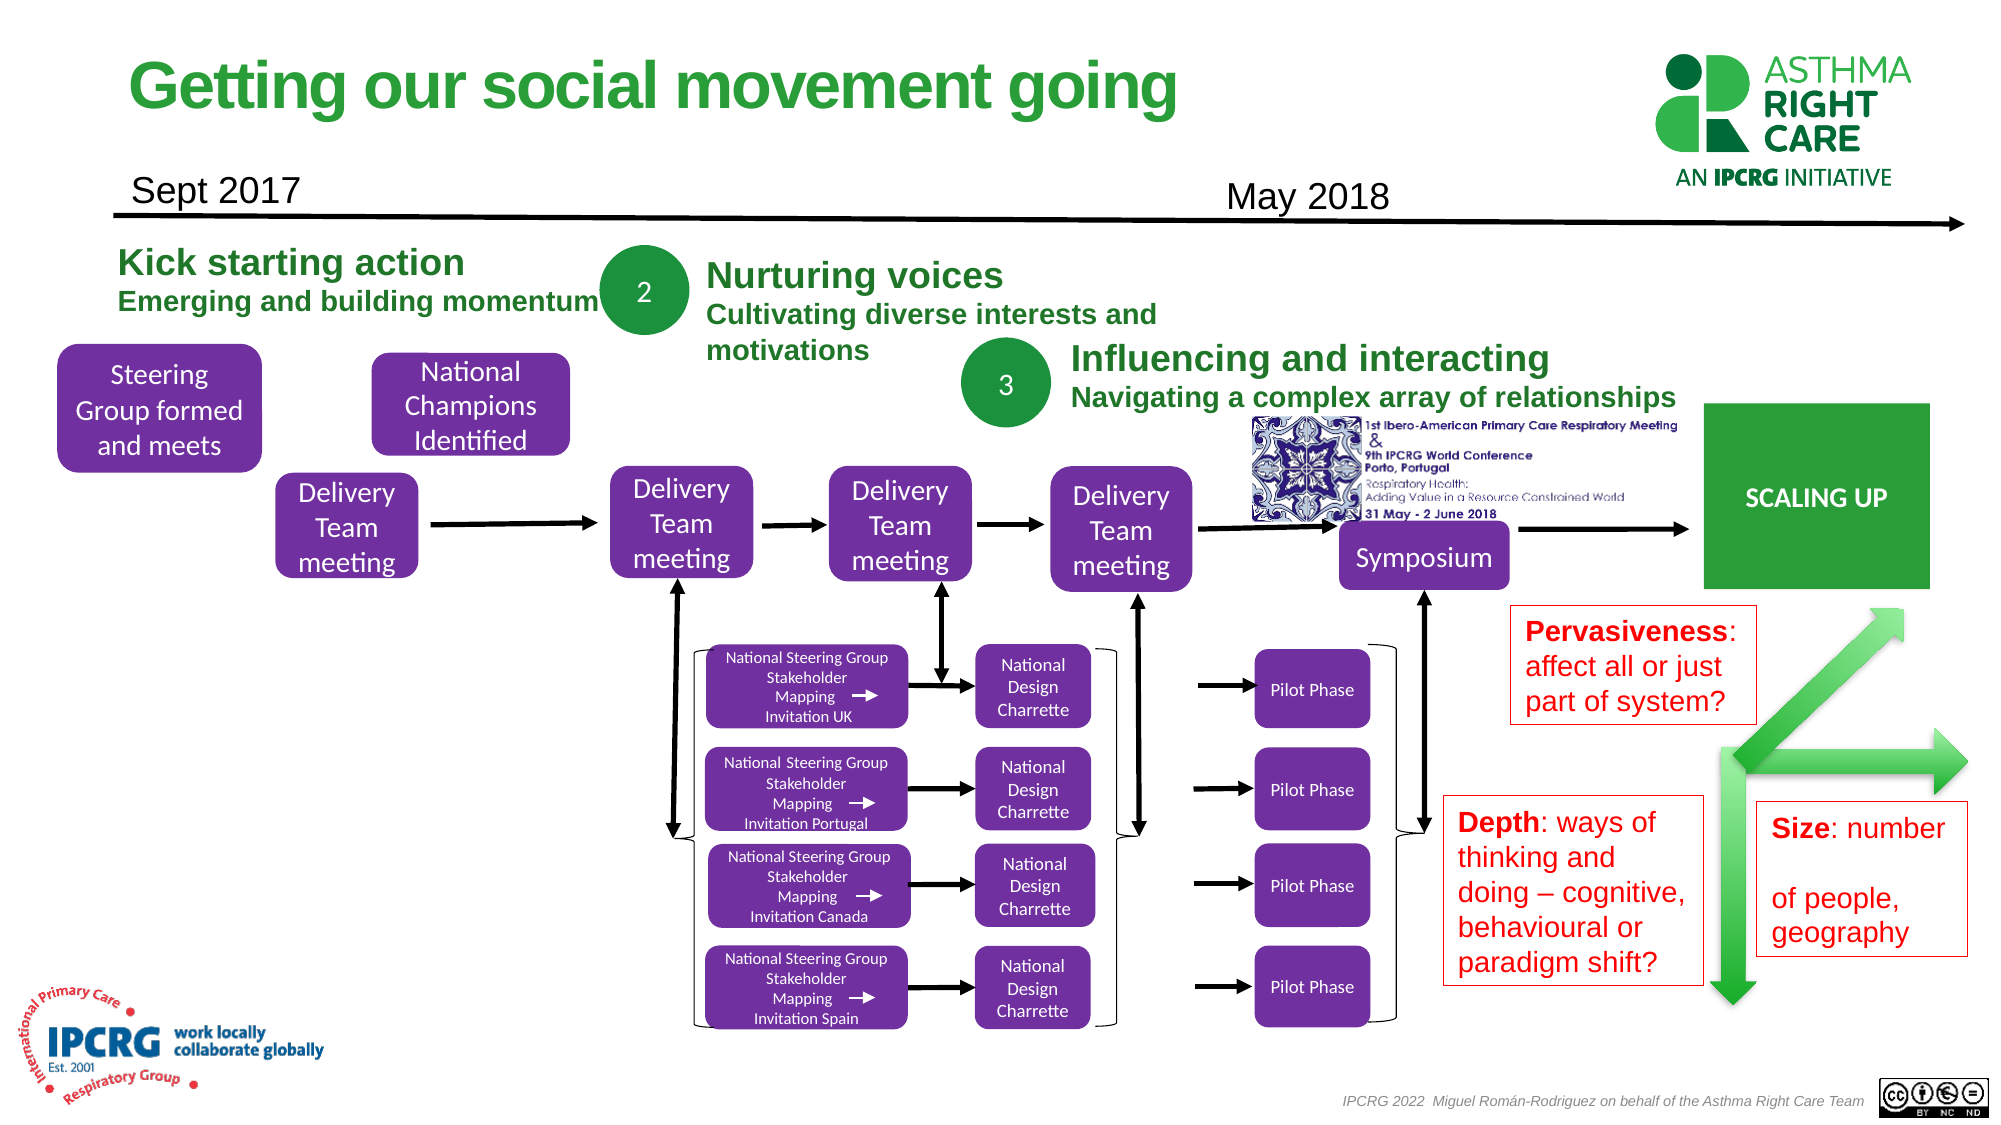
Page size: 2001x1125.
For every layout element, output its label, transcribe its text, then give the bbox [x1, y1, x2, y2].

text_box National Steering Group Stakeholder Mapping Invitation Canada [714, 843, 911, 928]
picture [1647, 49, 1919, 191]
text_box 3 [961, 337, 1052, 428]
text_box 2 [599, 245, 690, 336]
text_box May 2018 [1211, 164, 1414, 212]
text_box Nurturing voices Cultivating diverse interests and motivations [616, 243, 1344, 374]
text_box National Design Charrette [975, 644, 1092, 729]
text_box Kick starting action Emerging and building momentum [102, 230, 652, 325]
text_box Delivery Team meeting [610, 465, 754, 579]
text_box National Design Charrette [974, 843, 1095, 927]
text_box Delivery Team meeting [828, 465, 973, 582]
text_box National Design Charrette [974, 945, 1091, 1030]
picture [1252, 415, 1696, 524]
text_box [1442, 401, 1969, 1006]
text_box Pilot Phase [1254, 843, 1367, 928]
text_box [683, 649, 714, 1028]
text_box National Steering Group Stakeholder Mapping Invitation Spain [713, 945, 908, 1030]
title Getting our social movement going [113, 0, 1252, 177]
text_box [1367, 644, 1420, 1023]
text_box Delivery Team meeting [1050, 466, 1193, 592]
picture [1879, 1078, 1989, 1118]
text_box Pilot Phase [1254, 649, 1367, 729]
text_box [430, 522, 599, 526]
text_box National Champions Identified [371, 352, 571, 456]
text_box Pilot Phase [1254, 945, 1367, 1028]
text_box National Steering Group Stakeholder Mapping Invitation Portugal [714, 746, 908, 831]
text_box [672, 577, 678, 839]
text_box National Steering Group Stakeholder Mapping Invitation UK [709, 644, 909, 729]
text_box Steering Group formed and meets [57, 343, 263, 473]
text_box Influencing and interacting Navigating a complex array of relationships [1056, 326, 1726, 421]
text_box National Design Charrette [975, 746, 1092, 831]
text_box Pilot Phase [1254, 747, 1367, 831]
text_box [1095, 648, 1132, 1027]
text_box Delivery Team meeting [275, 472, 419, 579]
text_box Symposium [1339, 532, 1437, 590]
picture [18, 987, 324, 1105]
text_box Sept 2017 [116, 158, 319, 212]
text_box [113, 215, 1966, 225]
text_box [1197, 525, 1338, 530]
